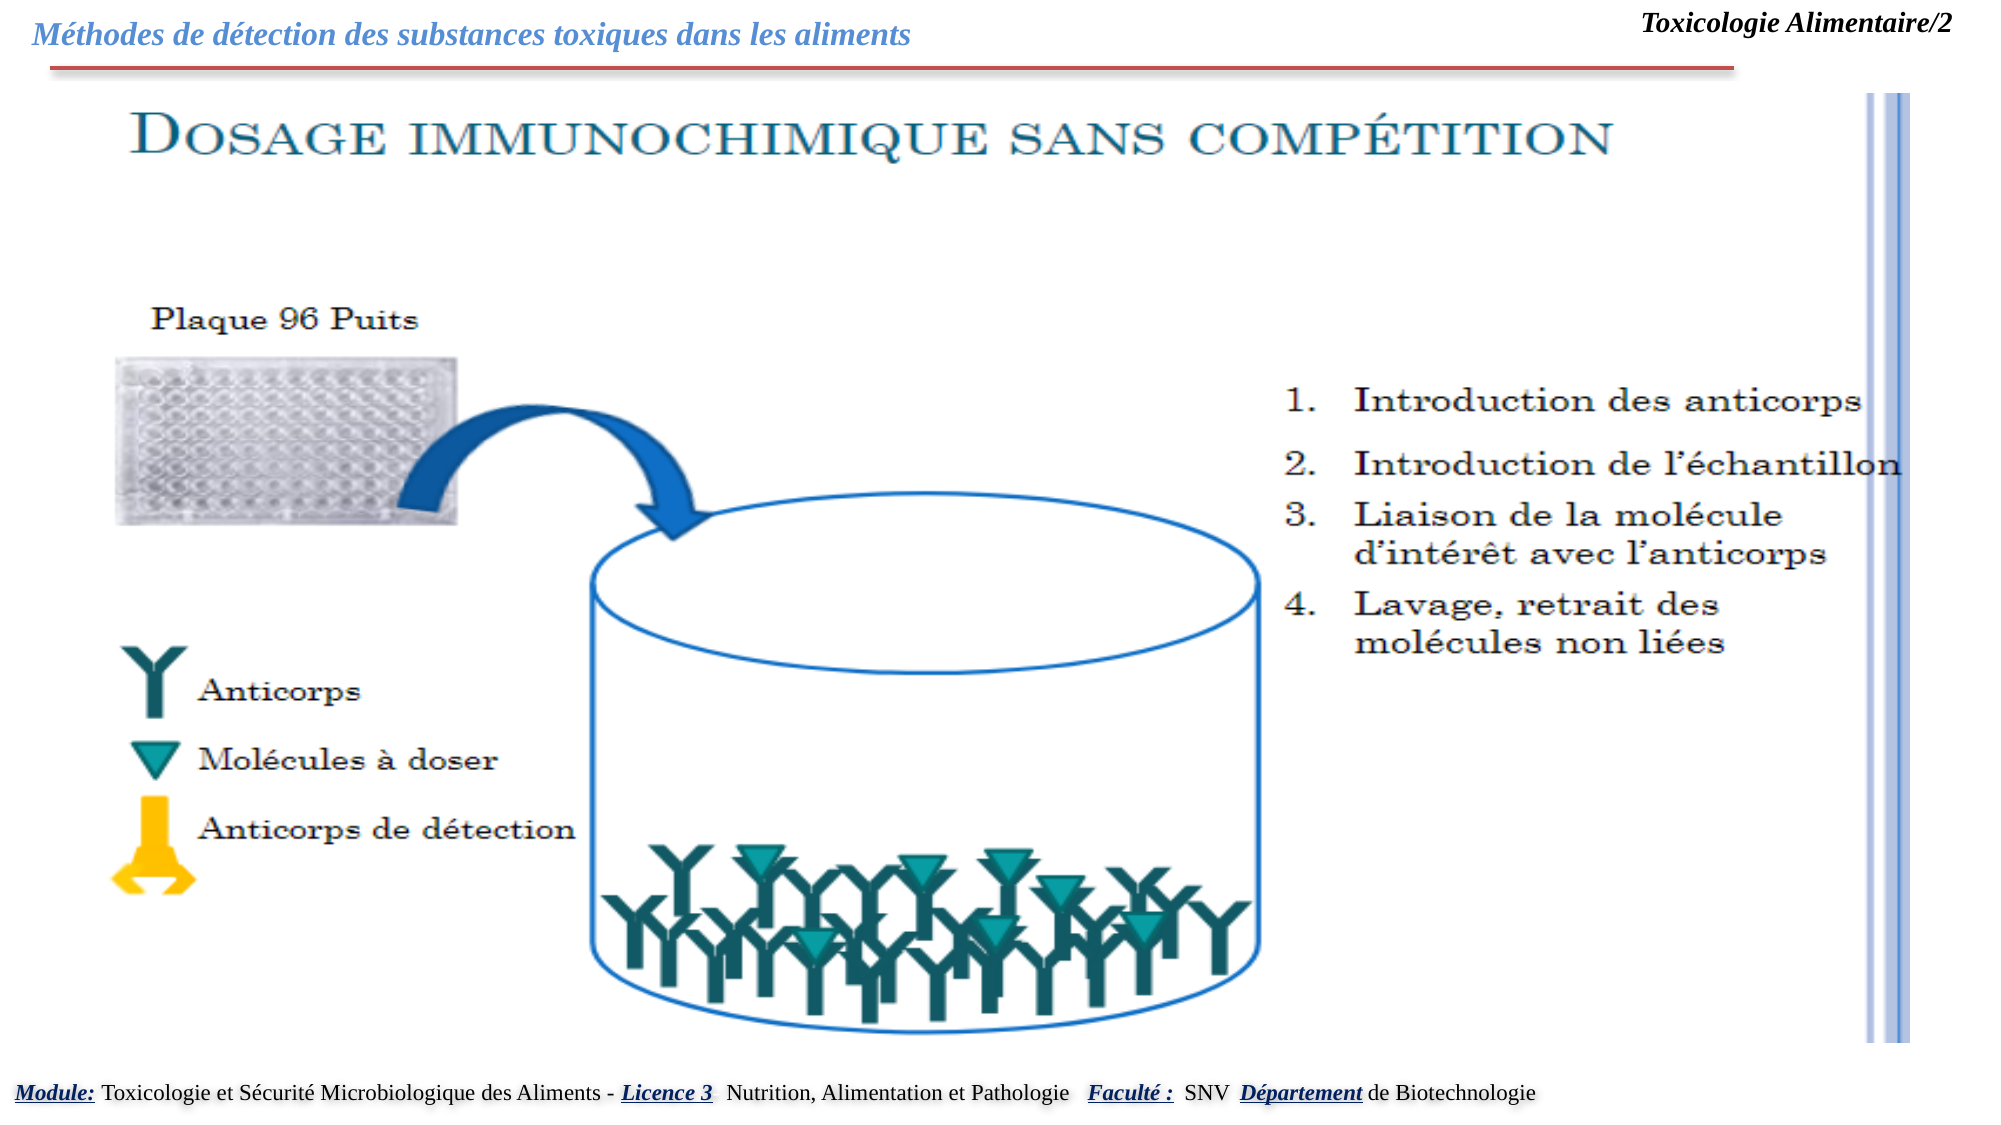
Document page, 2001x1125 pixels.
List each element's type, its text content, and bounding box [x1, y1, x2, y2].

picture [96, 93, 1911, 1043]
text_box Méthodes de détection des substances toxiques dans les aliments [15, 4, 955, 59]
text_box Module: Toxicologie et Sécurité Microbiologique des Aliments - Licence 3- Nutrition, Alimentation et Pathologie Faculté : SNV Département de Biotechnologie [0, 1056, 2000, 1125]
text_box Toxicologie Alimentaire/2 [1618, 0, 1983, 45]
